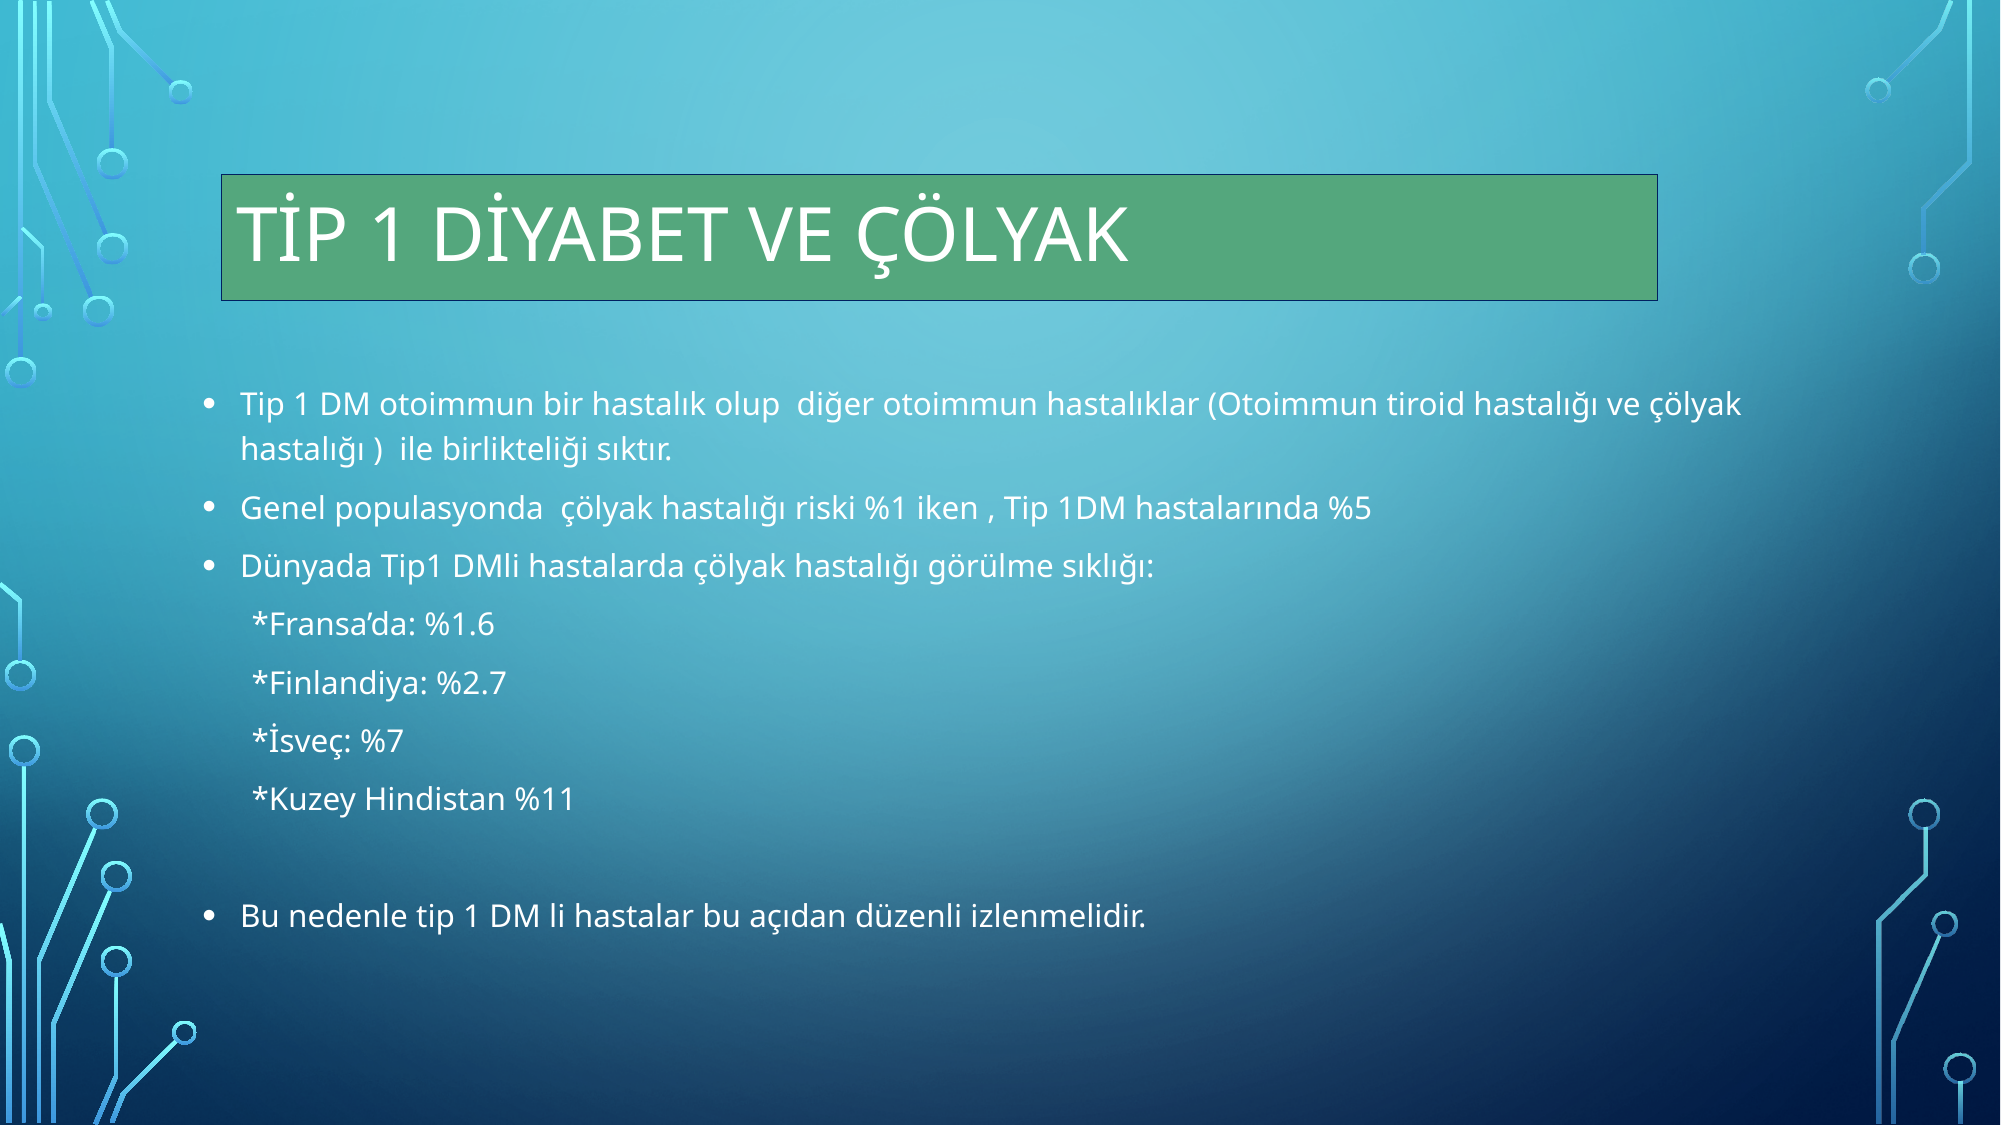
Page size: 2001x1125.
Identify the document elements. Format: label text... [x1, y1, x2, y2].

title Tip 1 Diyabet ve çölyak [221, 174, 1658, 301]
list Tip 1 DM otoimmun bir hastalık olup diğer otoimmun hastalıklar (Otoimmun tiroid hastalığı ve çölyak hastalığı ) ile birlikteliği sıktır. Genel populasyonda çölyak hastalığı riski %1 iken , Tip 1DM hastalarında %5 Dünyada Tip1 DMli hastalarda çölyak hastalığı görülme sıklığı: *Fransa’da: %1.6 *Finlandiya: %2.7 *İsveç: %7 *Kuzey Hindistan %11 Bu nedenle tip 1 DM li hastalar bu açıdan düzenli izlenmelidir. [187, 369, 1813, 950]
